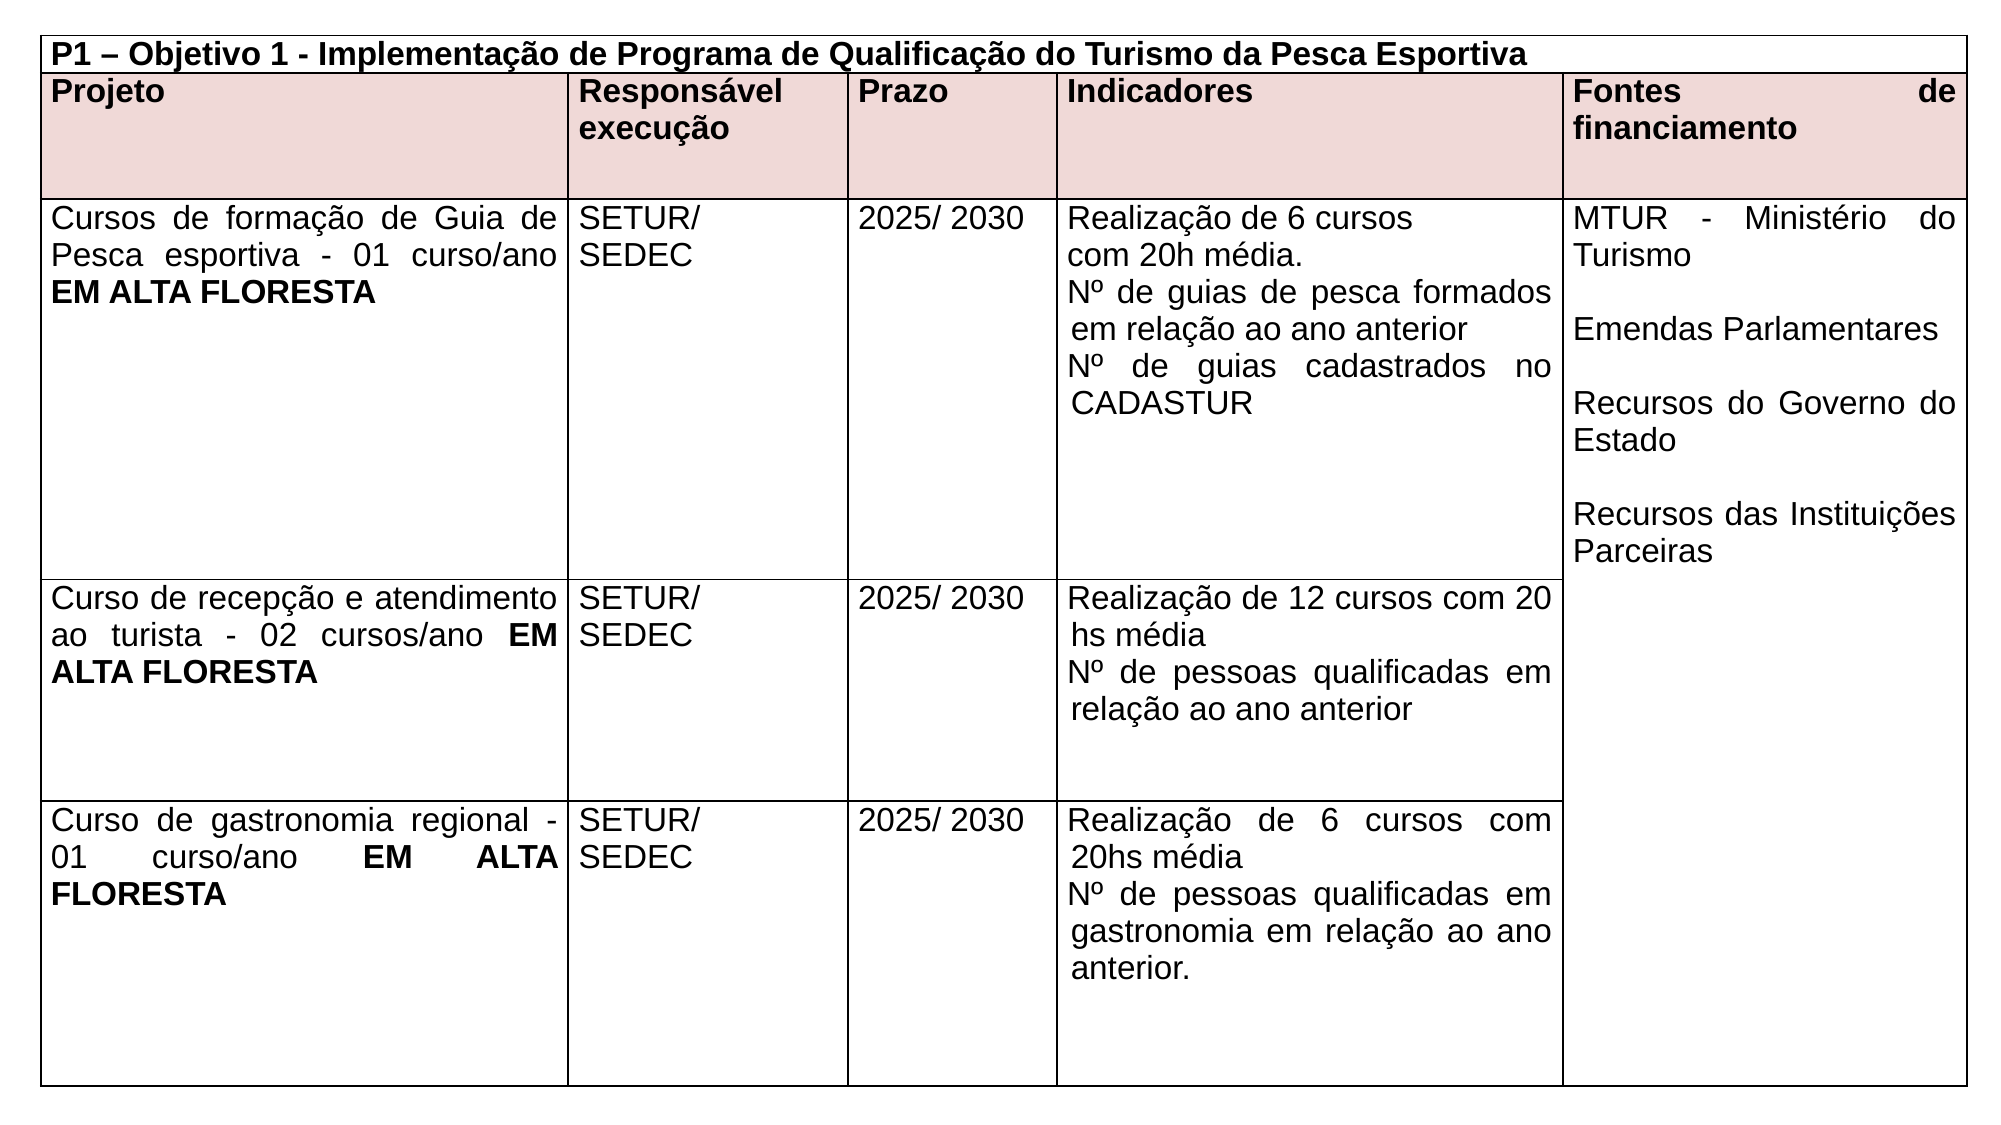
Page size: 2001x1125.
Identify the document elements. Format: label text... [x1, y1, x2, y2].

table_cell Fontes de financiamento [1564, 74, 1966, 198]
table_cell Curso de recepção e atendimento ao turista - 02 cursos/ano EM ALTA FLORESTA [42, 580, 567, 800]
table_cell Curso de gastronomia regional - 01 curso/ano EM ALTA FLORESTA [42, 802, 567, 1085]
table_cell Indicadores [1058, 74, 1562, 198]
table_cell Realização de 12 cursos com 20 hs média Nº de pessoas qualificadas em relação ao ano anterior [1058, 580, 1562, 800]
table_cell Realização de 6 cursos com 20h média. Nº de guias de pesca formados em relação ao ano anterior Nº de guias cadastrados no CADASTUR [1058, 200, 1562, 579]
table_cell SETUR/ SEDEC [569, 200, 847, 579]
table_cell 2025/ 2030 [849, 200, 1056, 579]
table_header P1 – Objetivo 1 - Implementação de Programa de Qualificação do Turismo da Pesca Esportiva [42, 36, 1966, 72]
table_cell Responsável execução [569, 74, 847, 198]
table_cell SETUR/ SEDEC [569, 580, 847, 800]
table_cell SETUR/ SEDEC [569, 802, 847, 1085]
table_cell Prazo [849, 74, 1056, 198]
table_cell 2025/ 2030 [849, 802, 1056, 1085]
table_cell MTUR - Ministério do Turismo Emendas Parlamentares Recursos do Governo do Estado Recursos das Instituições Parceiras [1564, 200, 1966, 1085]
table_cell Projeto [42, 74, 567, 198]
table_cell Realização de 6 cursos com 20hs média Nº de pessoas qualificadas em gastronomia em relação ao ano anterior. [1058, 802, 1562, 1085]
table_cell Cursos de formação de Guia de Pesca esportiva - 01 curso/ano EM ALTA FLORESTA [42, 200, 567, 579]
table_cell 2025/ 2030 [849, 580, 1056, 800]
